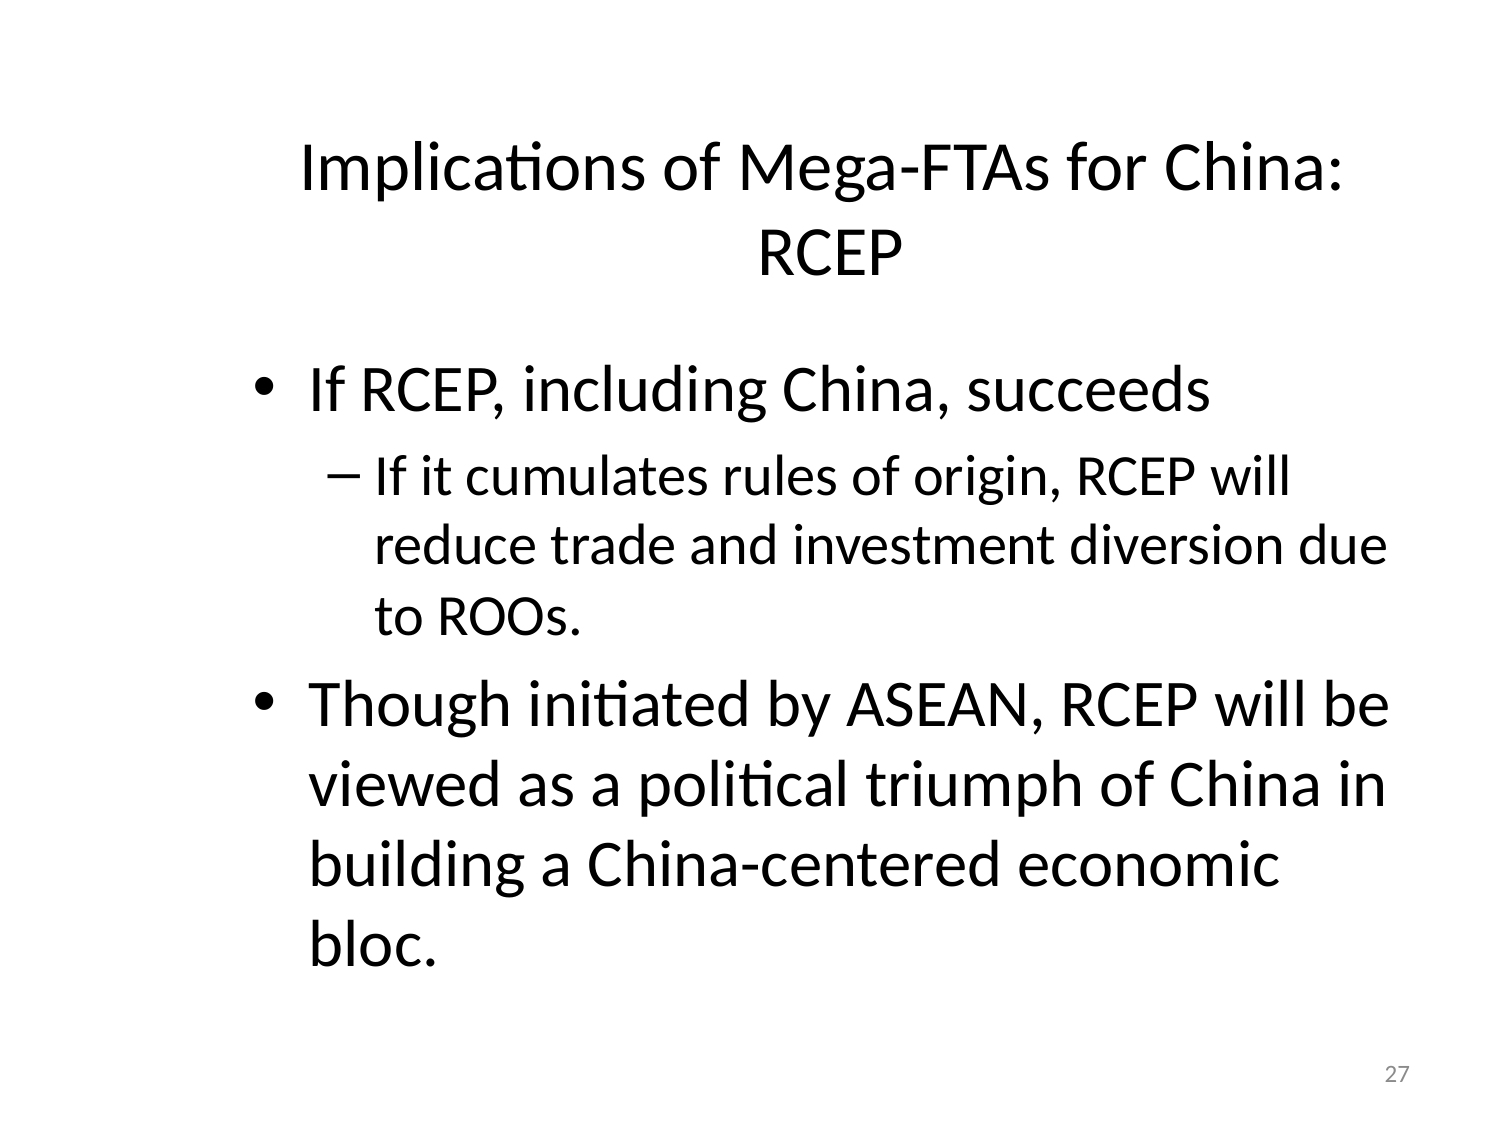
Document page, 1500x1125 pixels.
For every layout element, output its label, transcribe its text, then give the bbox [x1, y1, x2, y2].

title Implications of Mega-FTAs for China: RCEP [237, 112, 1425, 298]
list If RCEP, including China, succeeds If it cumulates rules of origin, RCEP will reduce trade and investment diversion due to ROOs. Though initiated by ASEAN, RCEP will be viewed as a political triumph of China in building a China-centered economic bloc. [237, 337, 1425, 1072]
slide_number 27 [1074, 1042, 1425, 1103]
